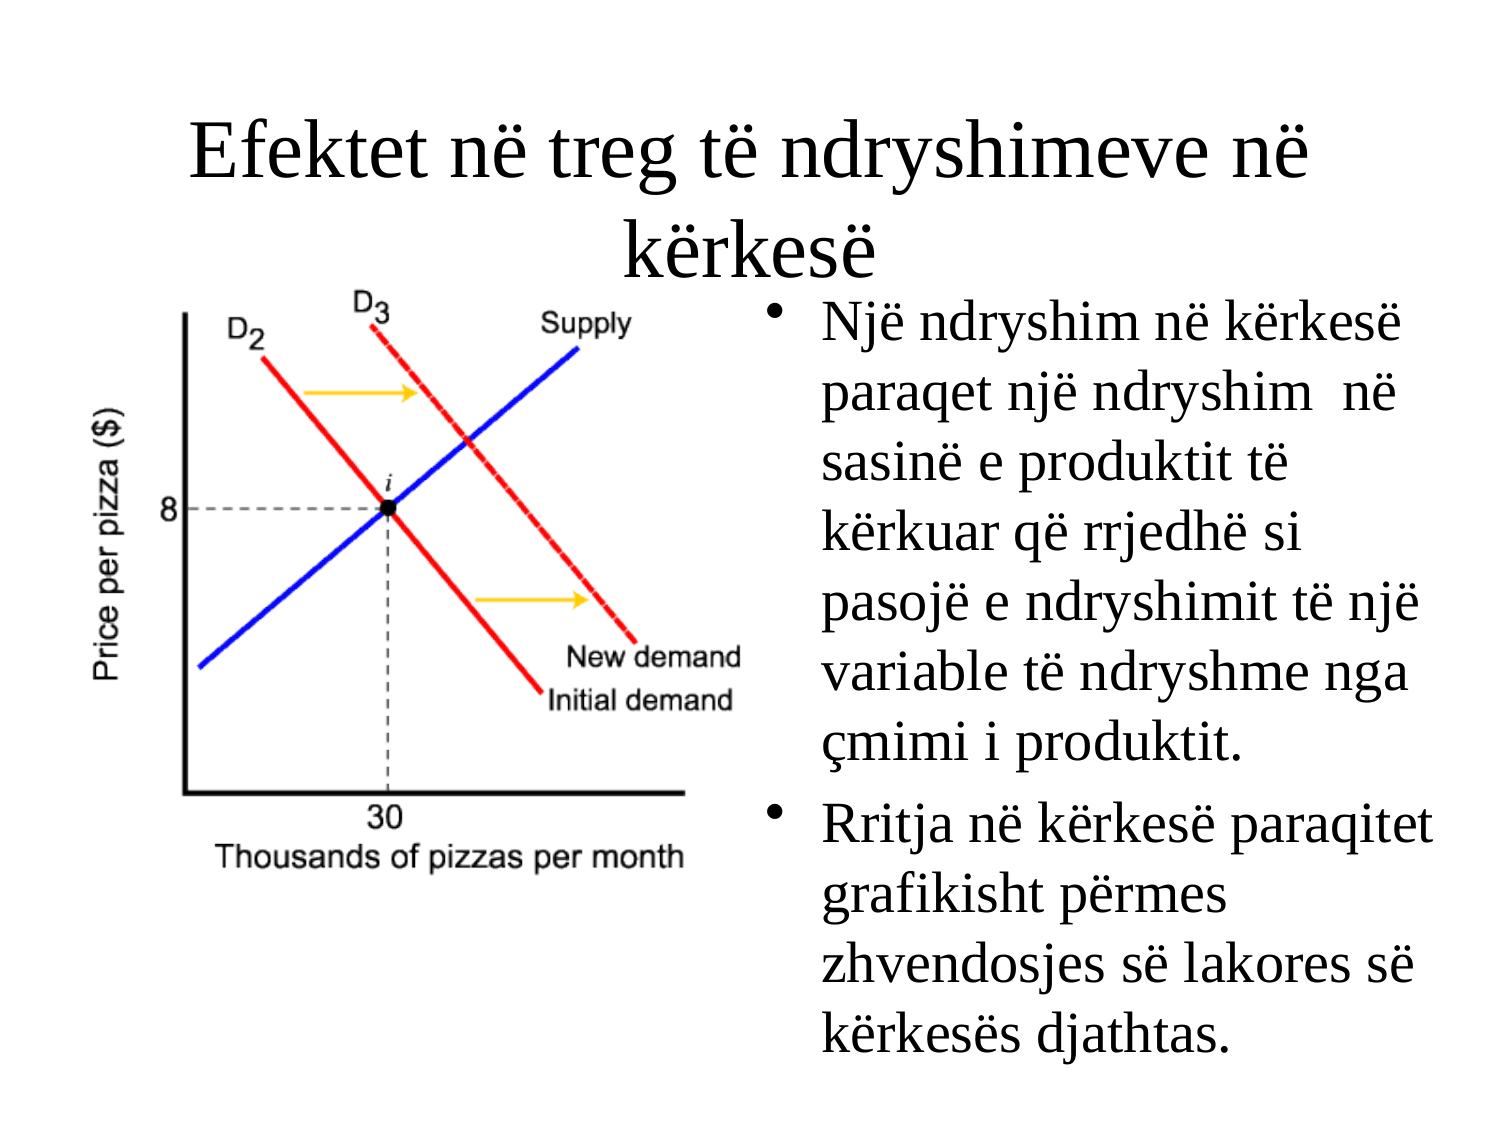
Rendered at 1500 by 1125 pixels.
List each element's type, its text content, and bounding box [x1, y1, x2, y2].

list Një ndryshim në kërkesë paraqet një ndryshim në sasinë e produktit të kërkuar që rrjedhë si pasojë e ndryshimit të një variable të ndryshme nga çmimi i produktit. Rritja në kërkesë paraqitet grafikisht përmes zhvendosjes së lakores së kërkesës djathtas. [749, 274, 1451, 1051]
title Efektet në treg të ndryshimeve në kërkesë [112, 99, 1388, 274]
footer [512, 1024, 988, 1101]
picture [80, 274, 751, 891]
